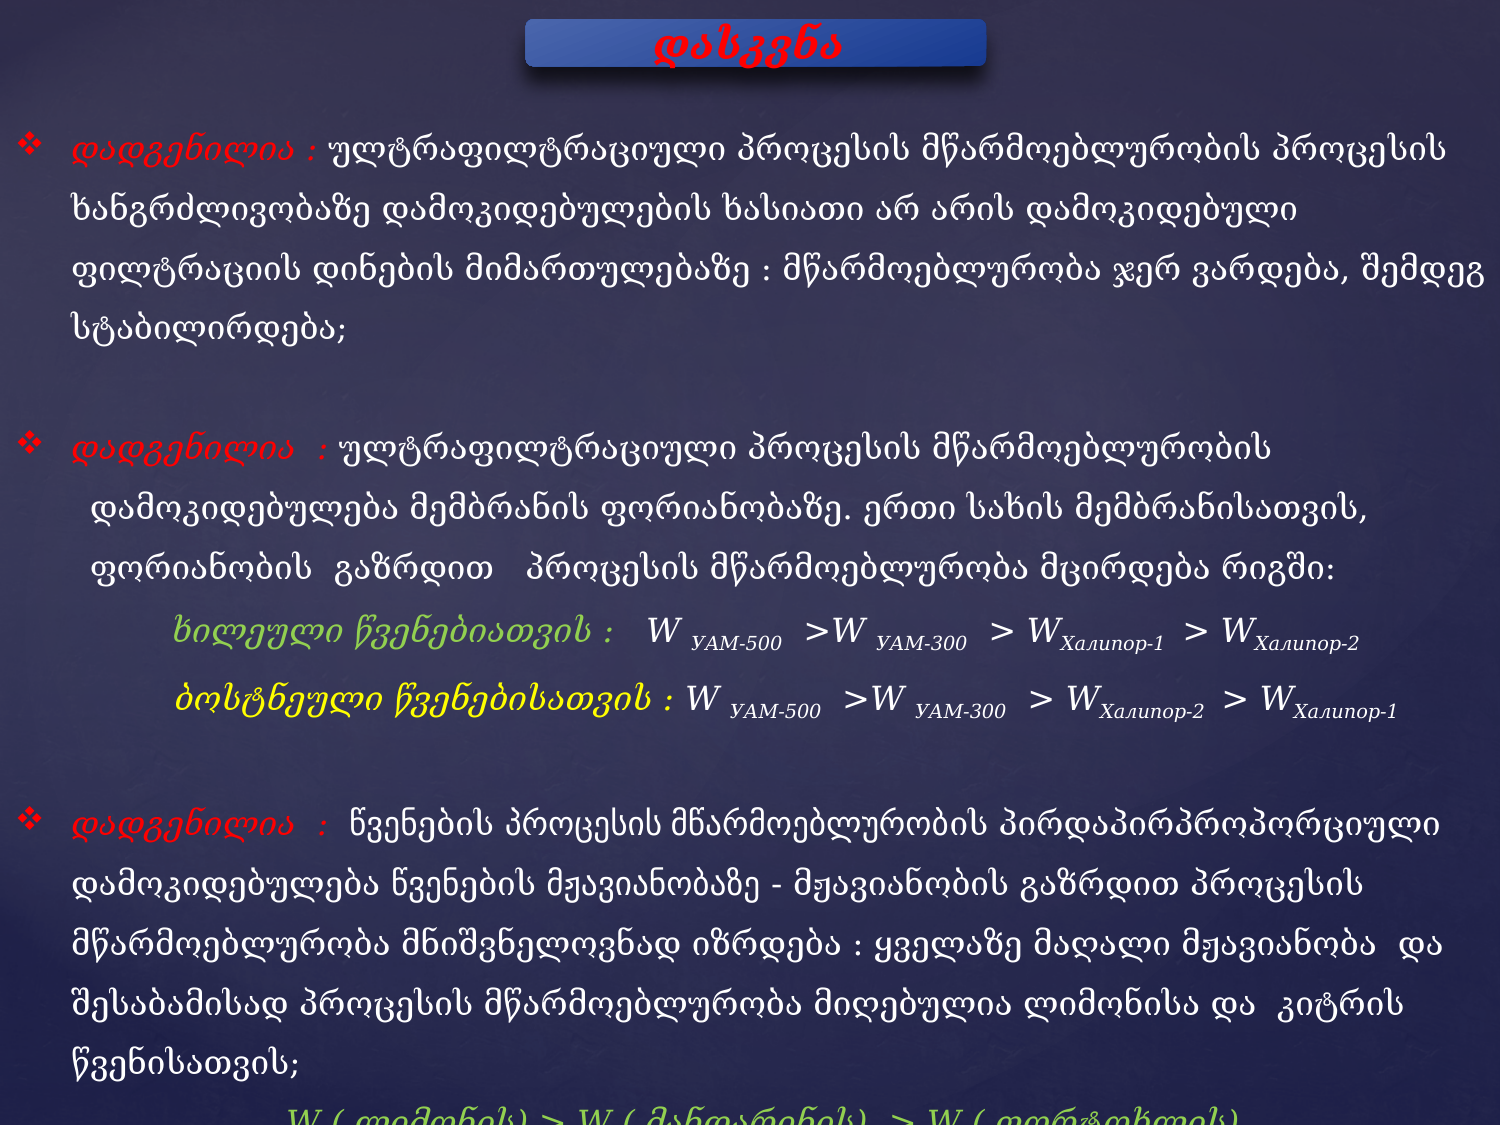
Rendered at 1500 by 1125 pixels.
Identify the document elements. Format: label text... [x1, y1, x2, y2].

text_box დასკვნა [525, 19, 987, 67]
text_box დადგენილია : ულტრაფილტრაციული პროცესის მწარმოებლურობის პროცე­სის ხანგრძლივობაზე და­მო­კი­­დე­­­­ბულების ხასიათი არ არის დამოკი­დებული ფილტრაციის დინების მიმართულე­ბაზე : მწარმოებლურობა ჯერ ვარ­დება, შემ­დეგ სტაბილირ­დება; დადგენილია : ულტრა­ფილ­ტრაციული პროცესის მწარმოებლურობის დამოკი­დებულება მემბრანის ფორია­­ნობაზე. ერთი სახის მემბრანისათვის, ფორია­ნობის გაზრდით პროცესის მწარმოებლურობა მცირდება რიგში: ხილეული წვენებიათვის : W УАМ-500 >W УАМ-300 > WХалипор-1 > WХалипор-2 ბოსტნეული წვენებისათვის : W УАМ-500 >W УАМ-300 > WХалипор-2 > WХалипор-1 დადგენილია : წვე­ნე­ბის პროცესის მწარმოებლურობის პირდაპირპროპორციუ­ლი დამო­კიდებულება წვენების მჟავიანობაზე - მჟავიანობის გაზრდით პროცესის მწარმოებ­ლუ­­რობა მნიშვნელოვნად იზრდება : ყველაზე მაღალი მჟავიანობა და შესაბა­მი­სად პროცესის მწარმოებლურობა მიღებულია ლიმონისა და კიტრის წვენისათვის; W ( ლიმონის) > W ( მანდარინის) > W ( ფორტოხლის) W(კიტრის) >W(სტაფილოს) >W(ჭარხლის)>W(კომბოსტოს) >W (ბოლოკის) > W (თალგამის); [0, 0, 1500, 1125]
